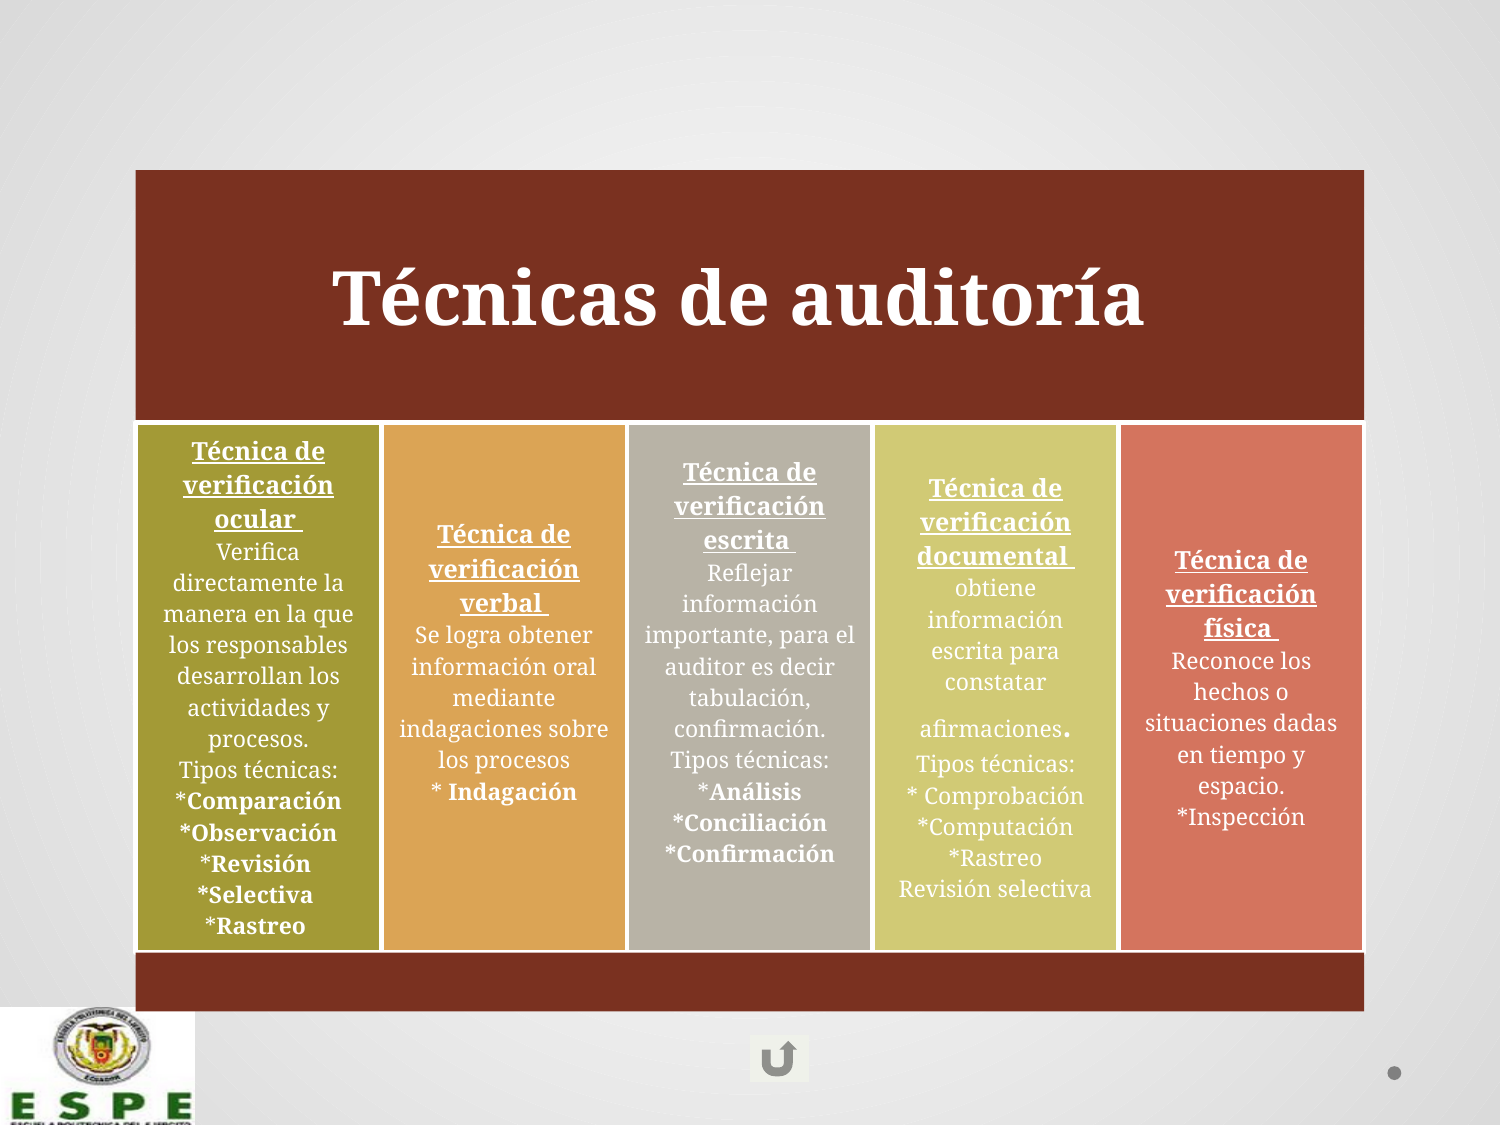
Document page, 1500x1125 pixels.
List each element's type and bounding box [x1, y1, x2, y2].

text_box [748, 1033, 811, 1085]
text_box [135, 169, 1365, 1012]
picture [0, 1007, 196, 1125]
